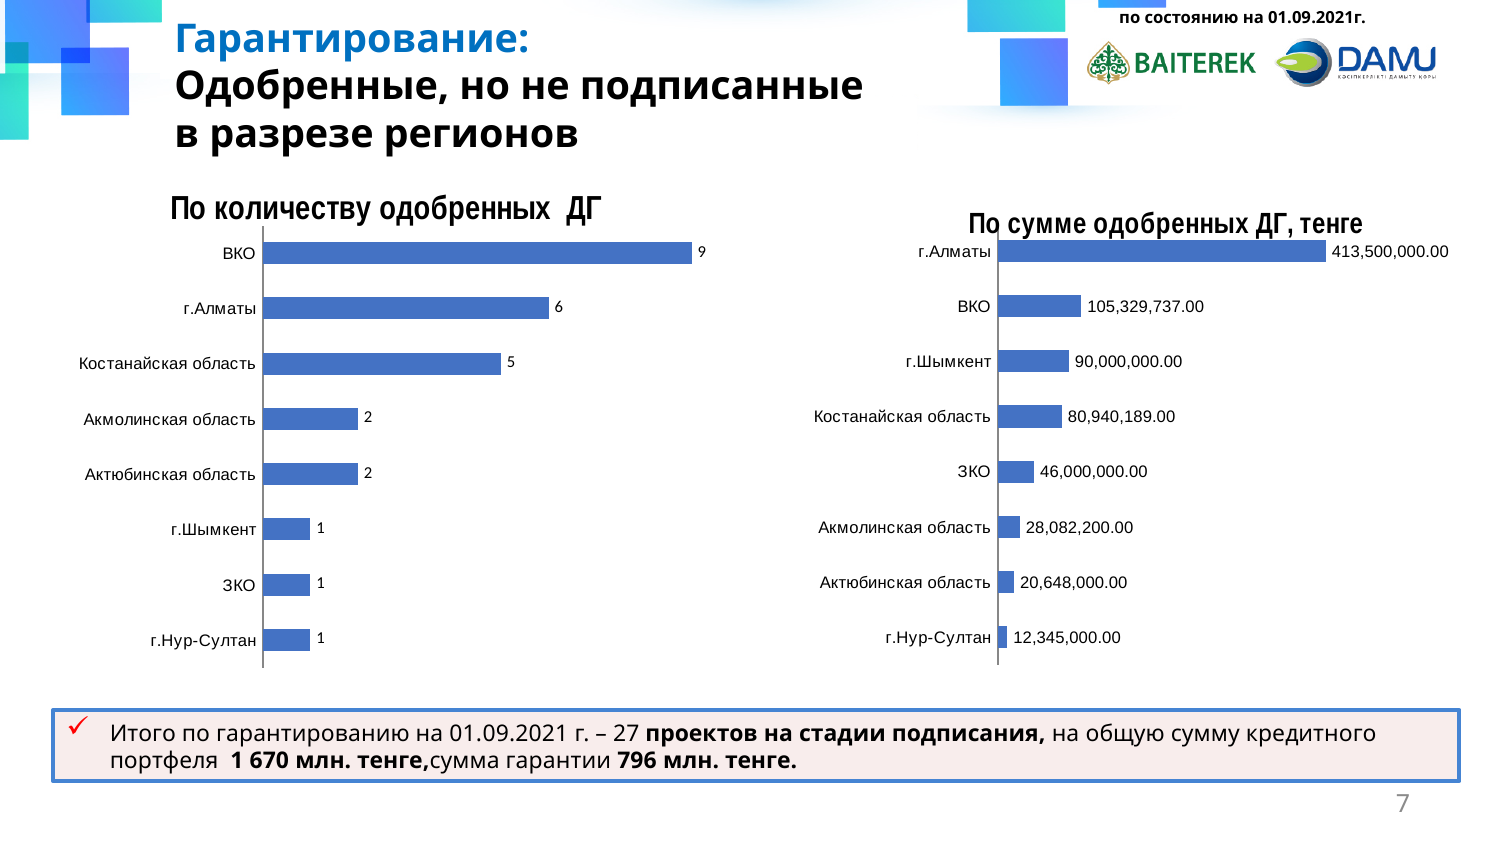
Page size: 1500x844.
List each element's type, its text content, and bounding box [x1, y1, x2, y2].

chart [0, 159, 1500, 707]
text_box по состоянию на 01.09.2021г. [1104, 0, 1447, 35]
title Гарантирование: Одобренные, но не подписанные в разрезе регионов [159, 55, 1500, 160]
slide_number 7 [1074, 783, 1425, 828]
text_box Итого по гарантированию на 01.09.2021 г. – 27 проектов на стадии подписания, на общую сумму кредитного портфеля 1 670 млн. тенге,сумма гарантии 796 млн. тенге. [51, 708, 1461, 783]
